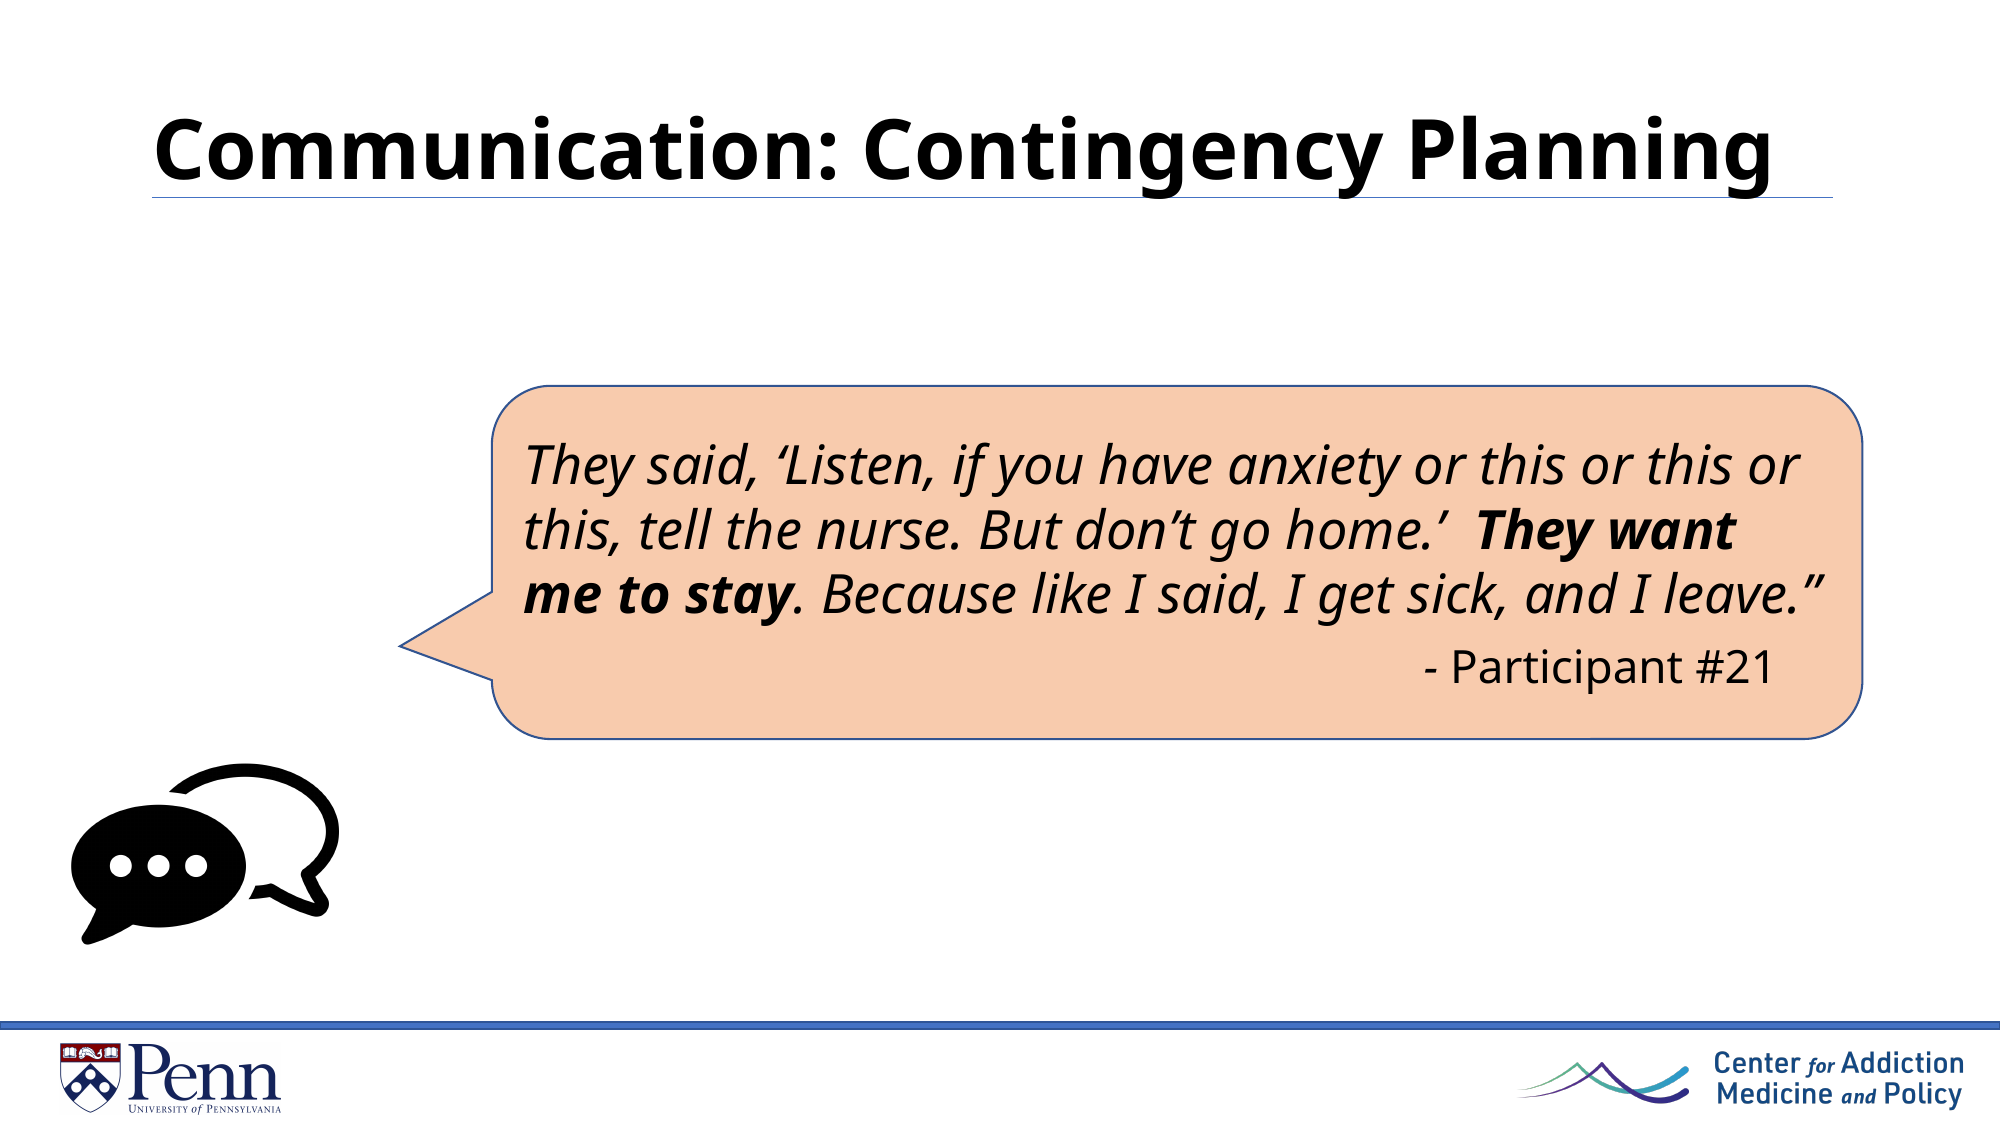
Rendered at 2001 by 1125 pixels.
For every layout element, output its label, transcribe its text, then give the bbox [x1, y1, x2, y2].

picture [63, 713, 346, 995]
title Communication: Contingency Planning [137, 44, 1863, 262]
text_box They said, ‘Listen, if you have anxiety or this or this or this, tell the nurse. But don’t go home.’ They want me to stay. Because like I said, I get sick, and I leave.” - Participant #21 [397, 384, 1864, 741]
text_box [1509, 1042, 1991, 1111]
text_box [0, 1021, 2000, 1030]
picture [59, 1042, 281, 1115]
